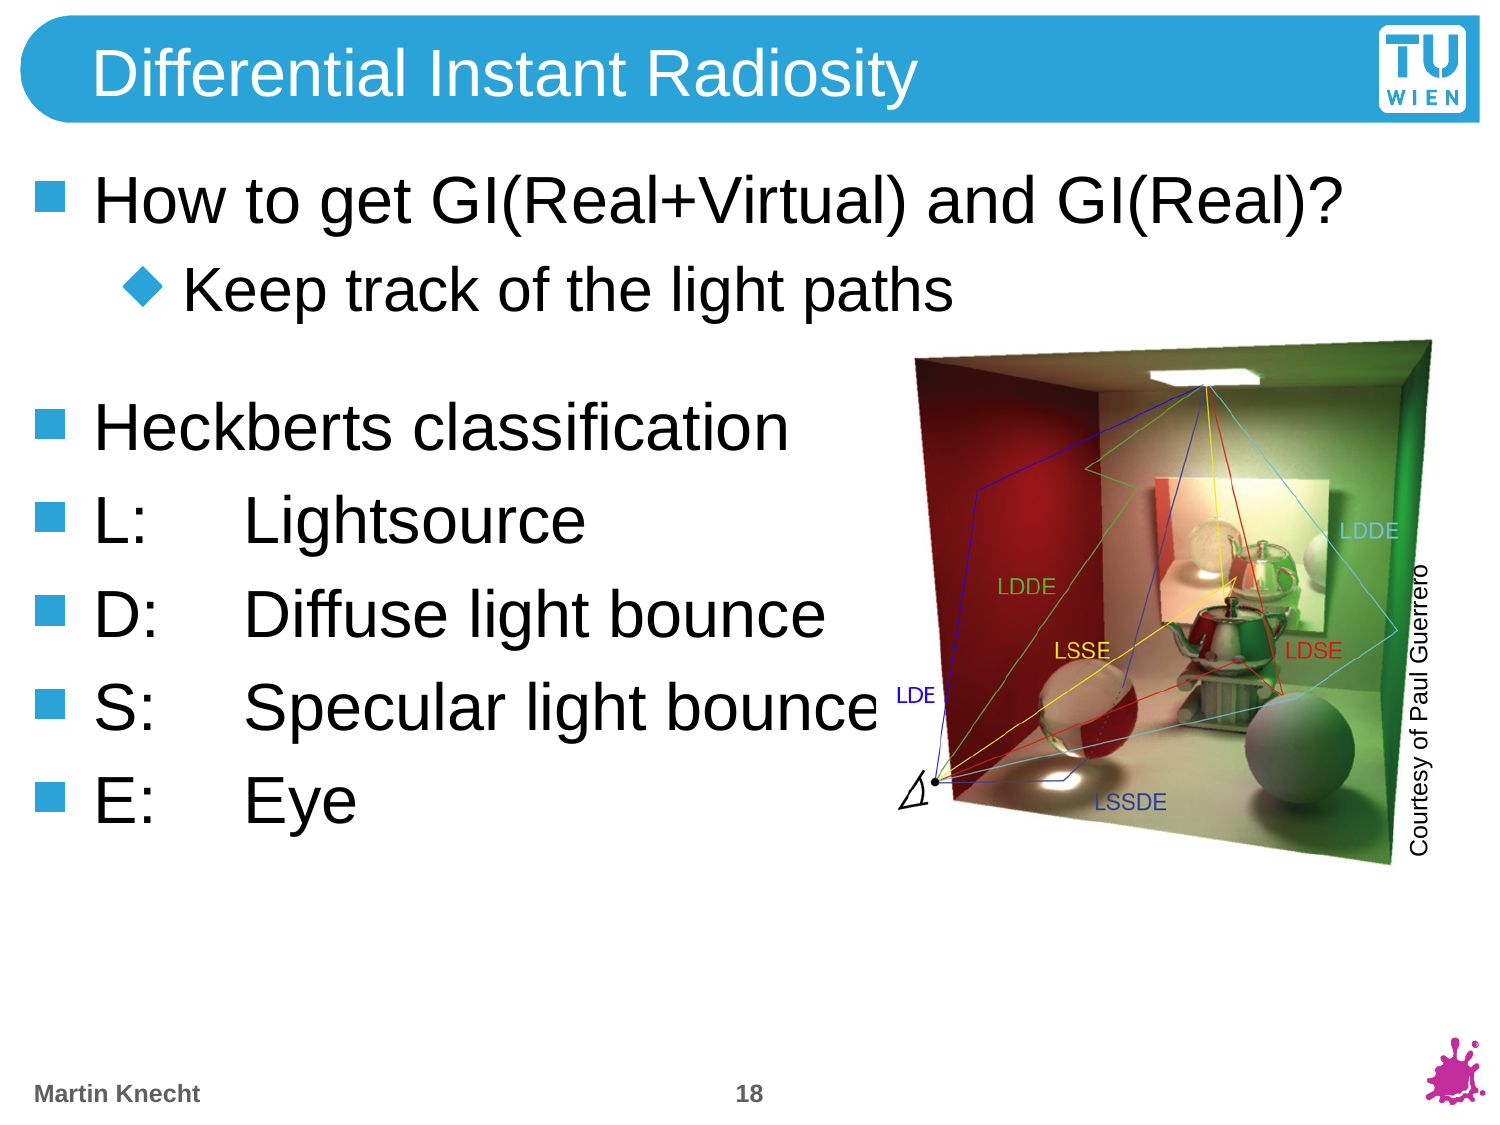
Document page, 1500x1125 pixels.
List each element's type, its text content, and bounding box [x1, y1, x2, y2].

slide_number 17 [660, 1067, 839, 1118]
list How to get GI(Real+Virtual) and GI(Real)? Keep track of the light paths Heckberts classification L: Lightsource D: Diffuse light bounce S: Specular light bounce E: Eye [19, 148, 1481, 1048]
footer Martin Knecht [18, 1067, 637, 1118]
picture [1379, 25, 1466, 113]
picture [876, 332, 1458, 887]
title Differential Instant Radiosity [76, 6, 1351, 132]
